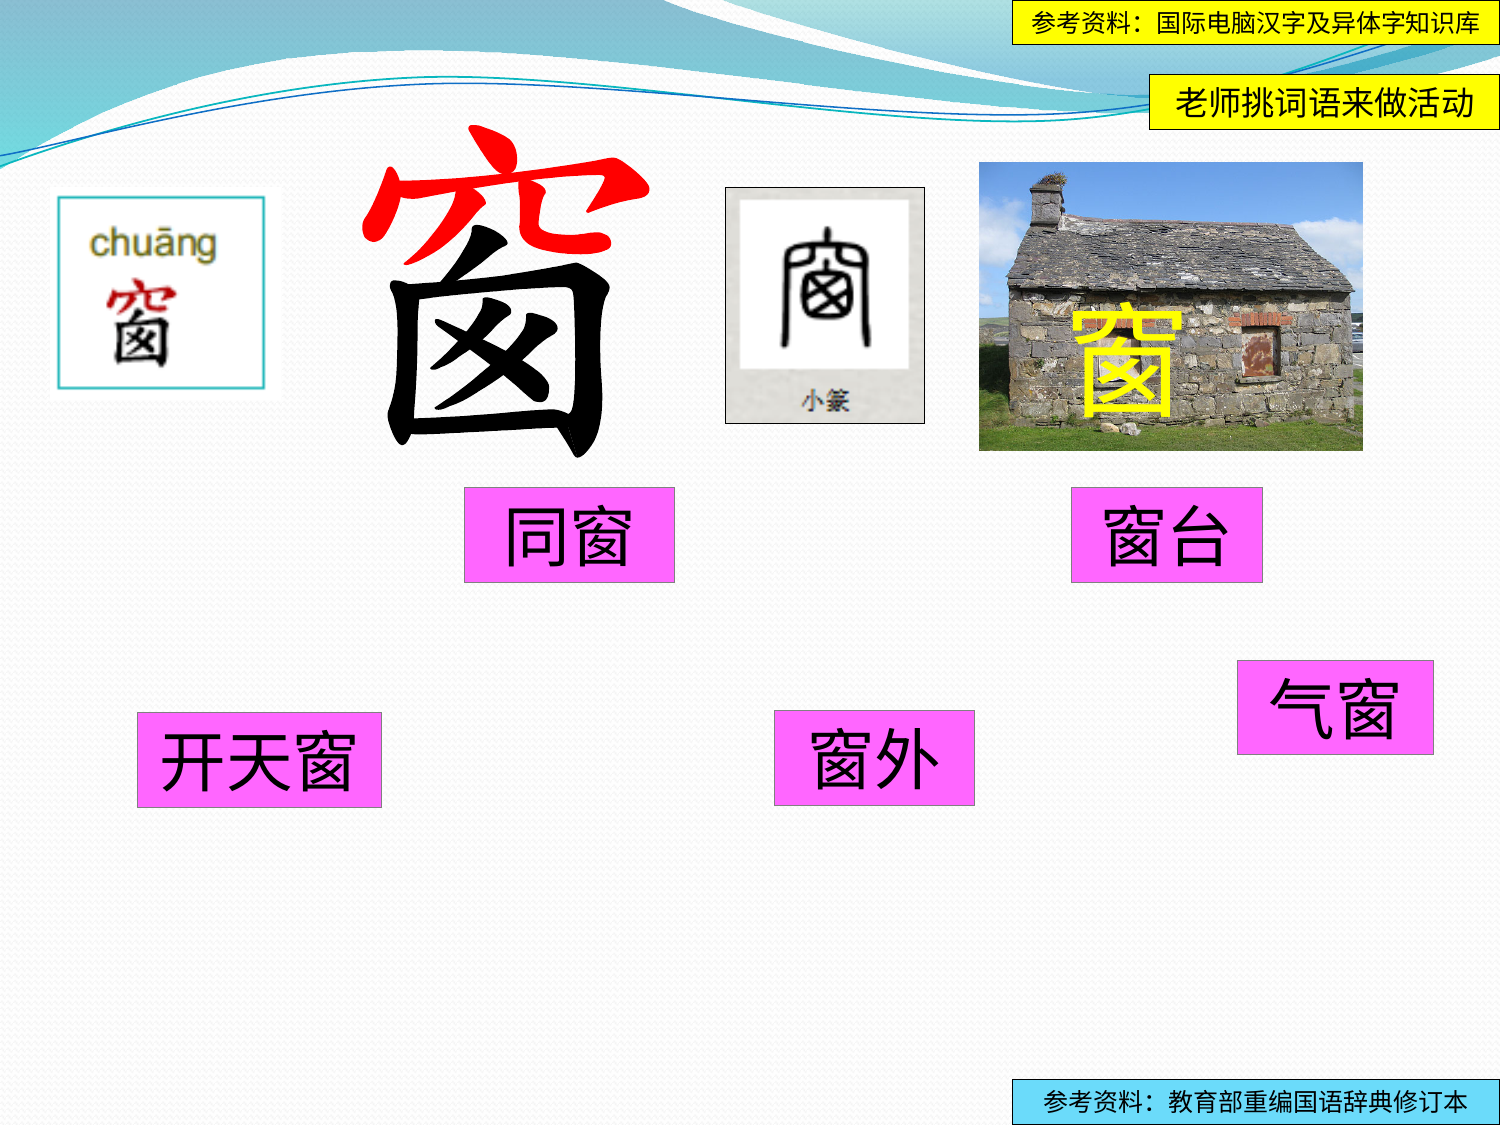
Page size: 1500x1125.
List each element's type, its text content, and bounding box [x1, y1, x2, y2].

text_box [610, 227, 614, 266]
picture [978, 162, 1363, 451]
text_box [362, 124, 650, 266]
picture [724, 187, 926, 424]
text_box 同窗 [464, 487, 675, 583]
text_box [387, 224, 610, 458]
text_box 参考资料：国际电脑汉字及异体字知识库 [1012, 0, 1500, 45]
text_box 参考资料：教育部重编国语辞典修订本 [1012, 1079, 1500, 1125]
text_box 窗台 [1071, 487, 1263, 583]
text_box 窗外 [774, 710, 975, 806]
text_box 开天窗 [137, 712, 382, 808]
text_box 老师挑词语来做活动 [1149, 74, 1500, 130]
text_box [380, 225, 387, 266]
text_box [49, 187, 282, 401]
text_box 气窗 [1237, 660, 1434, 755]
